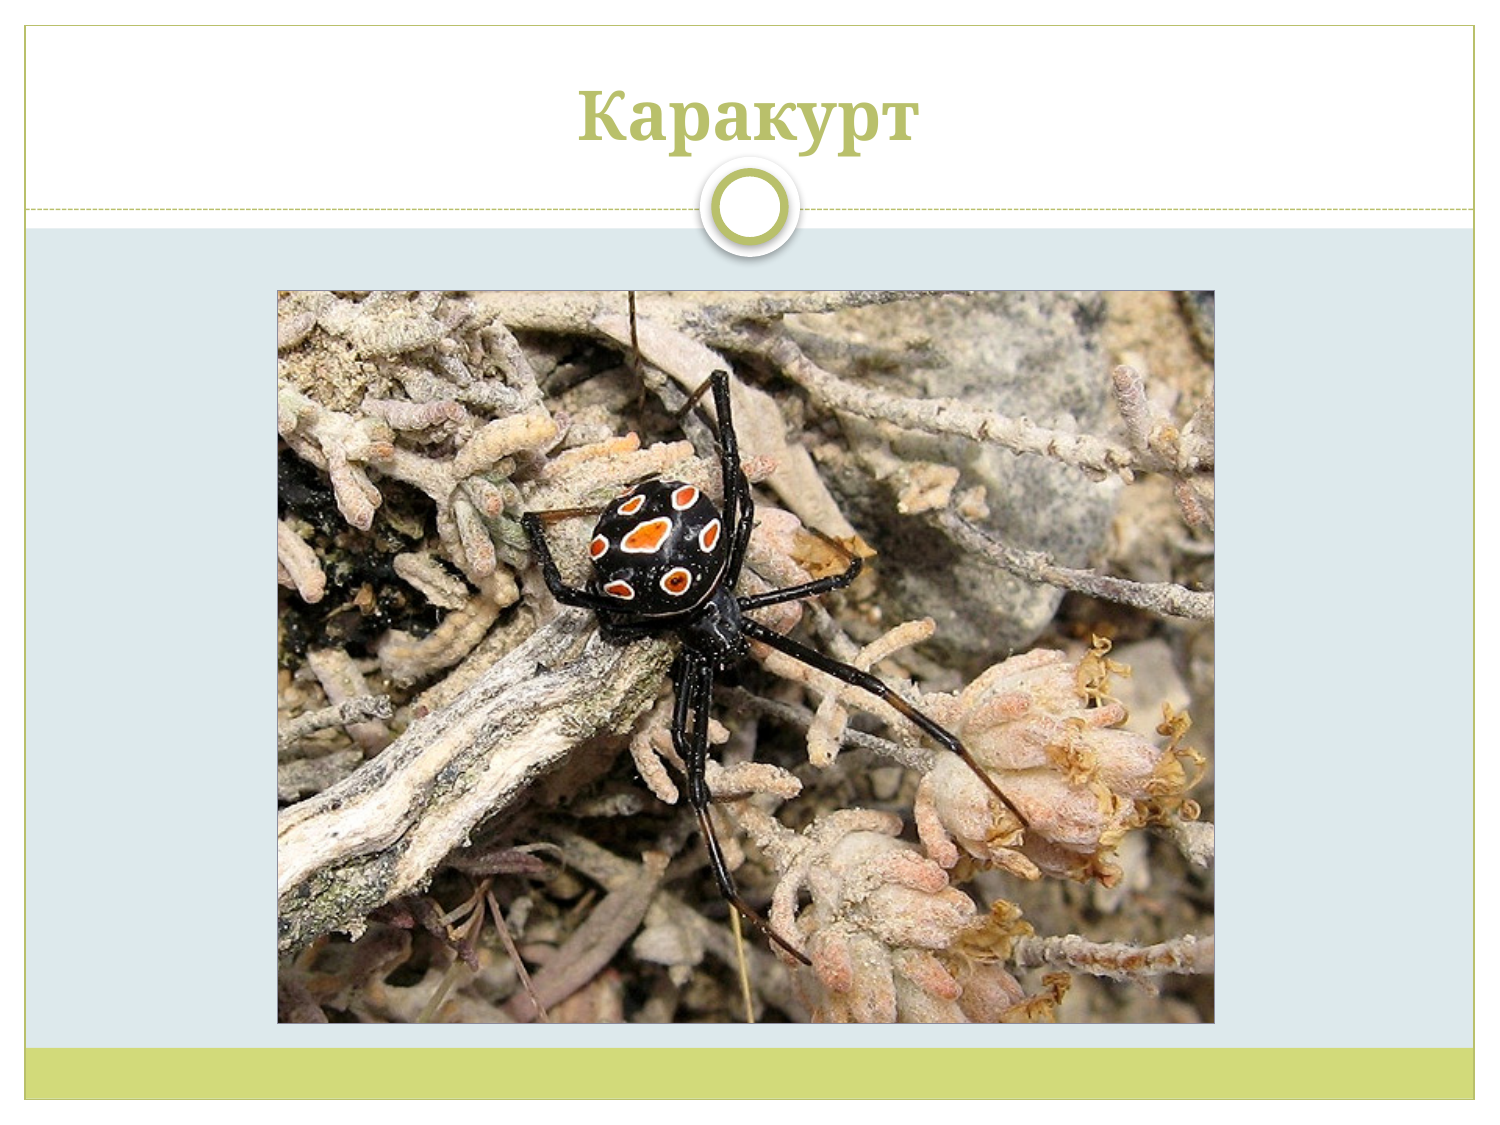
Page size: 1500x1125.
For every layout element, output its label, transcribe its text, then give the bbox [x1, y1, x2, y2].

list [277, 290, 1216, 1024]
title Каракурт [49, 37, 1450, 162]
